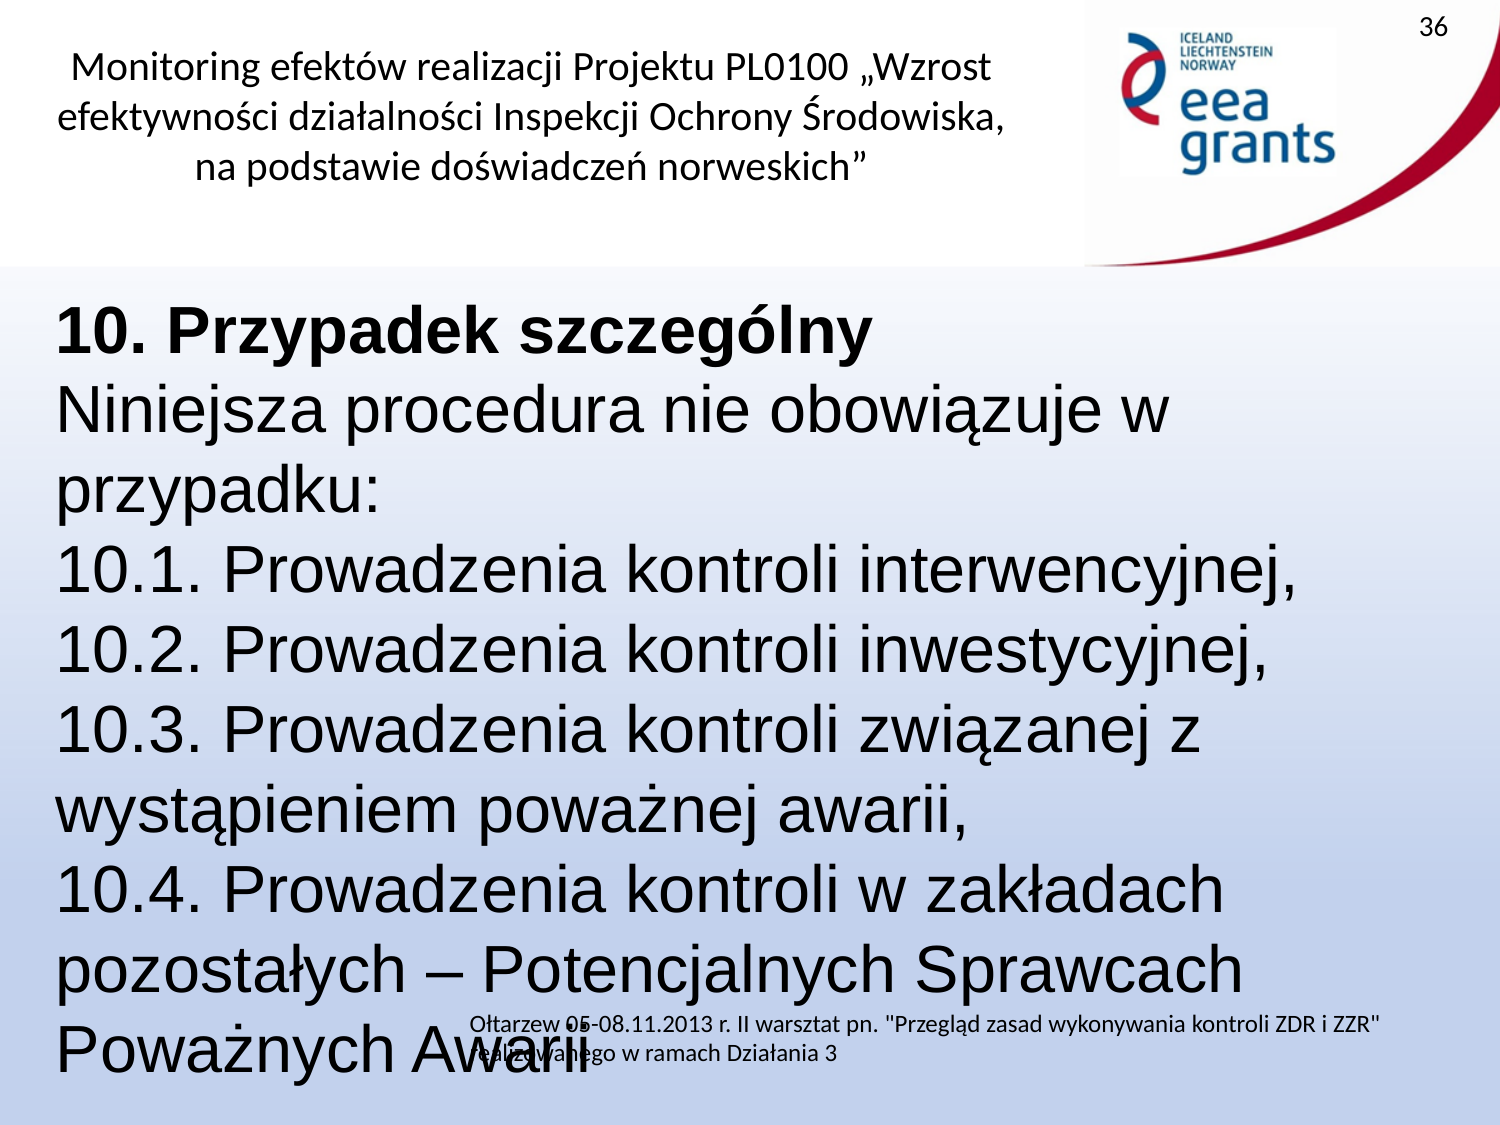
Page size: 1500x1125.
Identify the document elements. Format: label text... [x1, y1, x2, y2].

slide_number 36 [1403, 0, 1500, 60]
picture [0, 0, 1500, 1125]
title 10. Przypadek szczególny Niniejsza procedura nie obowiązuje w przypadku: 10.1. Prowadzenia kontroli interwencyjnej, 10.2. Prowadzenia kontroli inwestycyjnej, 10.3. Prowadzenia kontroli związanej z wystąpieniem poważnej awarii, 10.4. Prowadzenia kontroli w zakładach pozostałych – Potencjalnych Sprawcach Poważnych Awarii [41, 278, 1436, 1000]
footer Ołtarzew 05-08.11.2013 r. II warsztat pn. "Przegląd zasad wykonywania kontroli ZDR i ZZR" realizowanego w ramach Działania 3 [454, 999, 1471, 1103]
